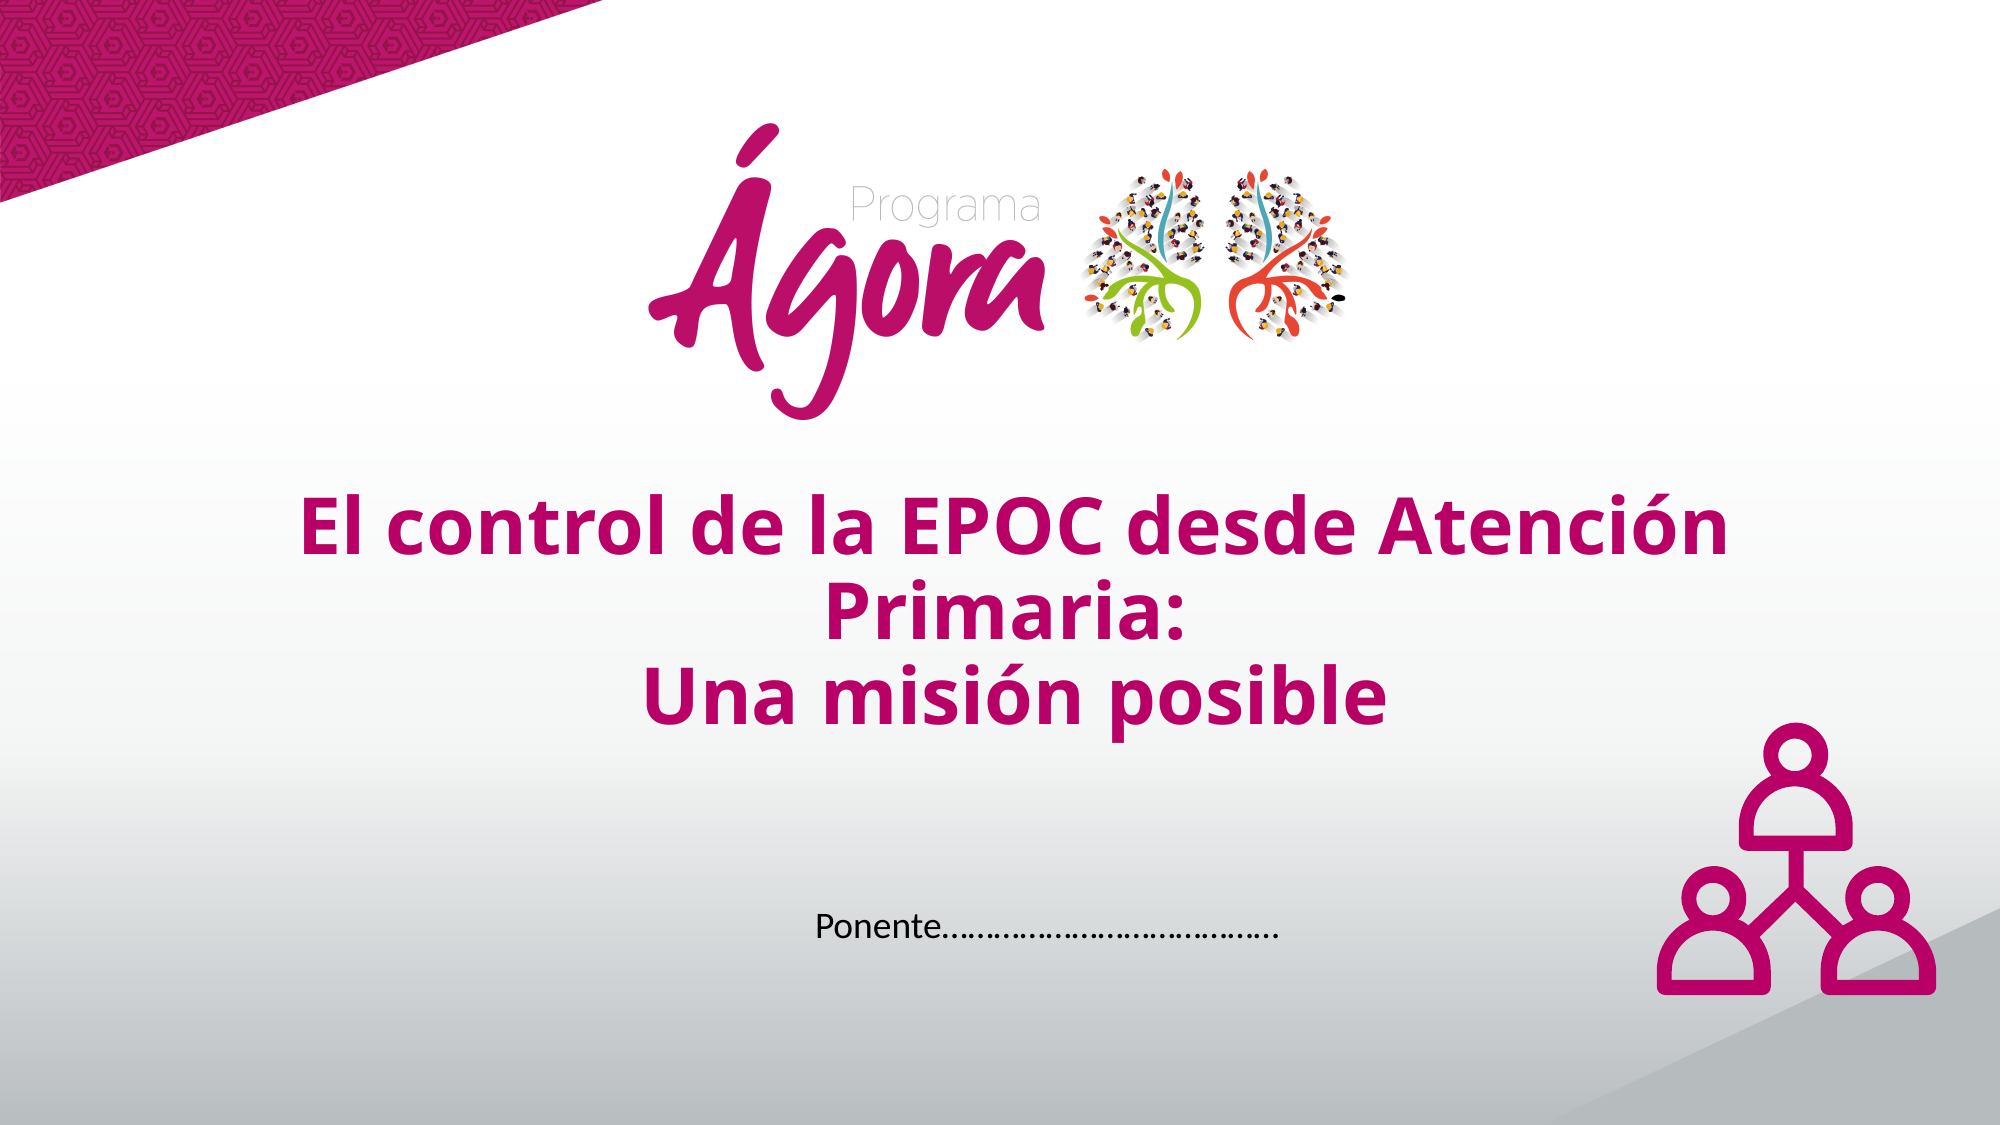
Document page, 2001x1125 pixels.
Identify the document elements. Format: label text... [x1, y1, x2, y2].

picture [0, 0, 2000, 1125]
text_box Ponente………………………………… [751, 893, 1344, 954]
title El control de la EPOC desde Atención Primaria: Una misión posible [158, 477, 1872, 751]
text_box [1656, 722, 1937, 996]
